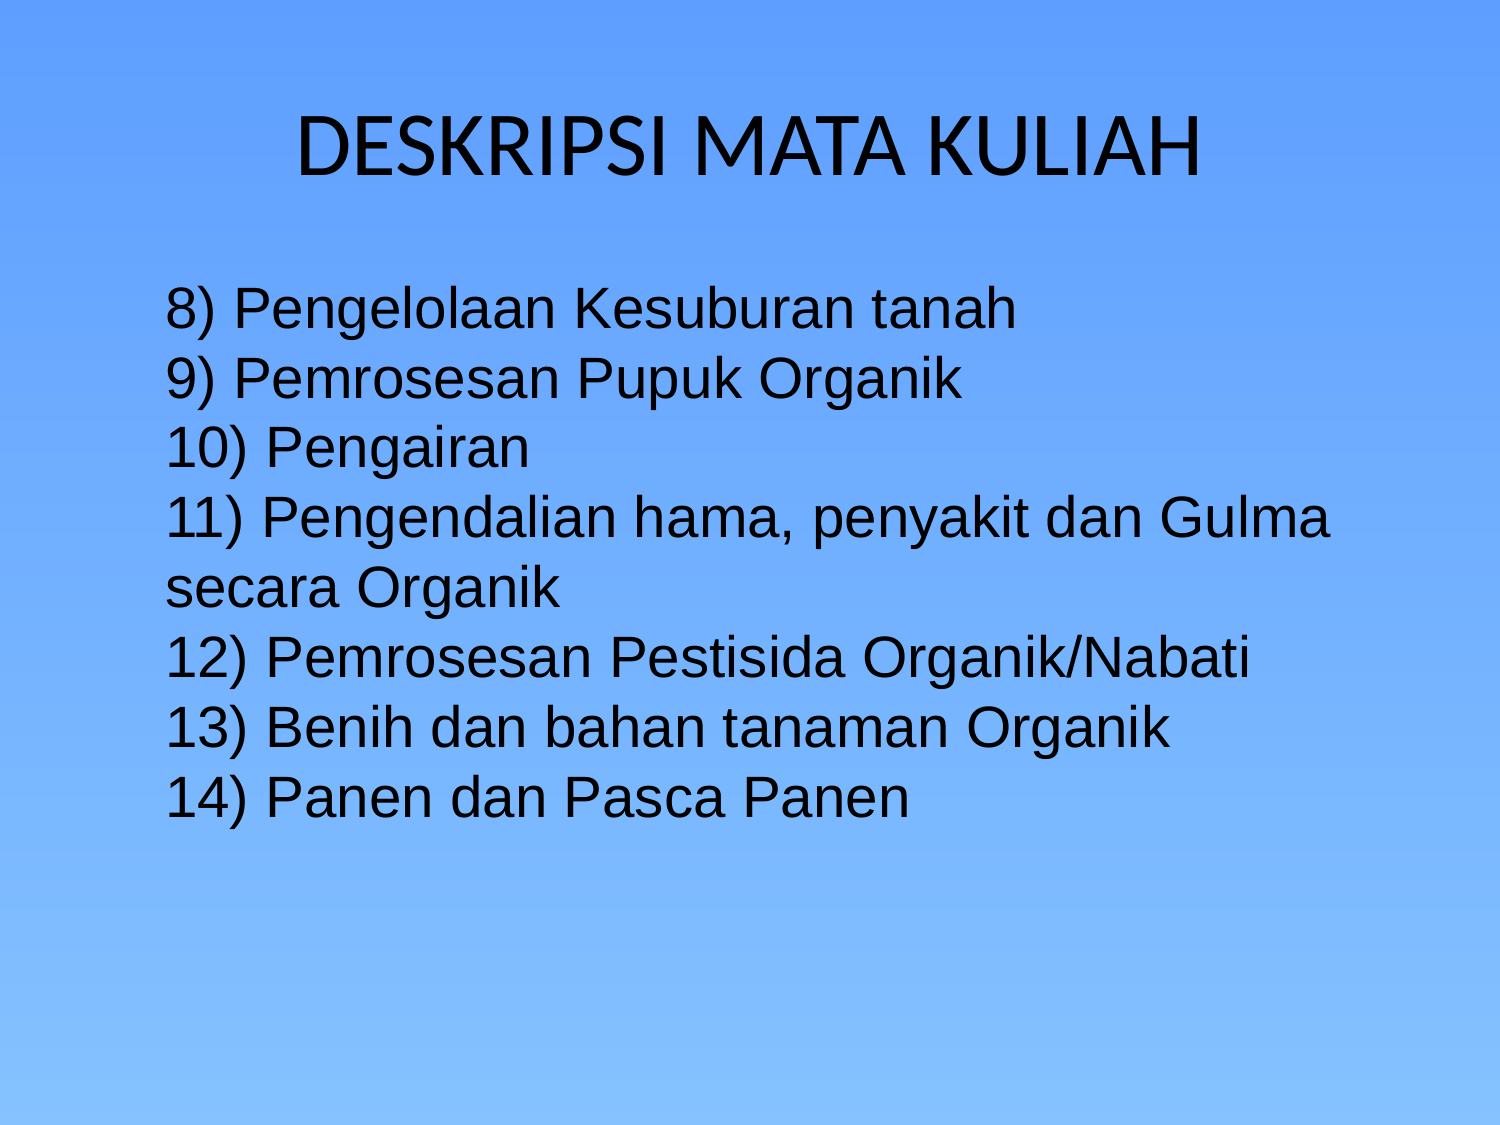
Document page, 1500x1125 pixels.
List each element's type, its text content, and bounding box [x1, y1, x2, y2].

list 8) Pengelolaan Kesuburan tanah 9) Pemrosesan Pupuk Organik 10) Pengairan 11) Pengendalian hama, penyakit dan Gulma secara Organik 12) Pemrosesan Pestisida Organik/Nabati 13) Benih dan bahan tanaman Organik 14) Panen dan Pasca Panen [75, 262, 1425, 1050]
title DESKRIPSI MATA KULIAH [75, 45, 1425, 233]
